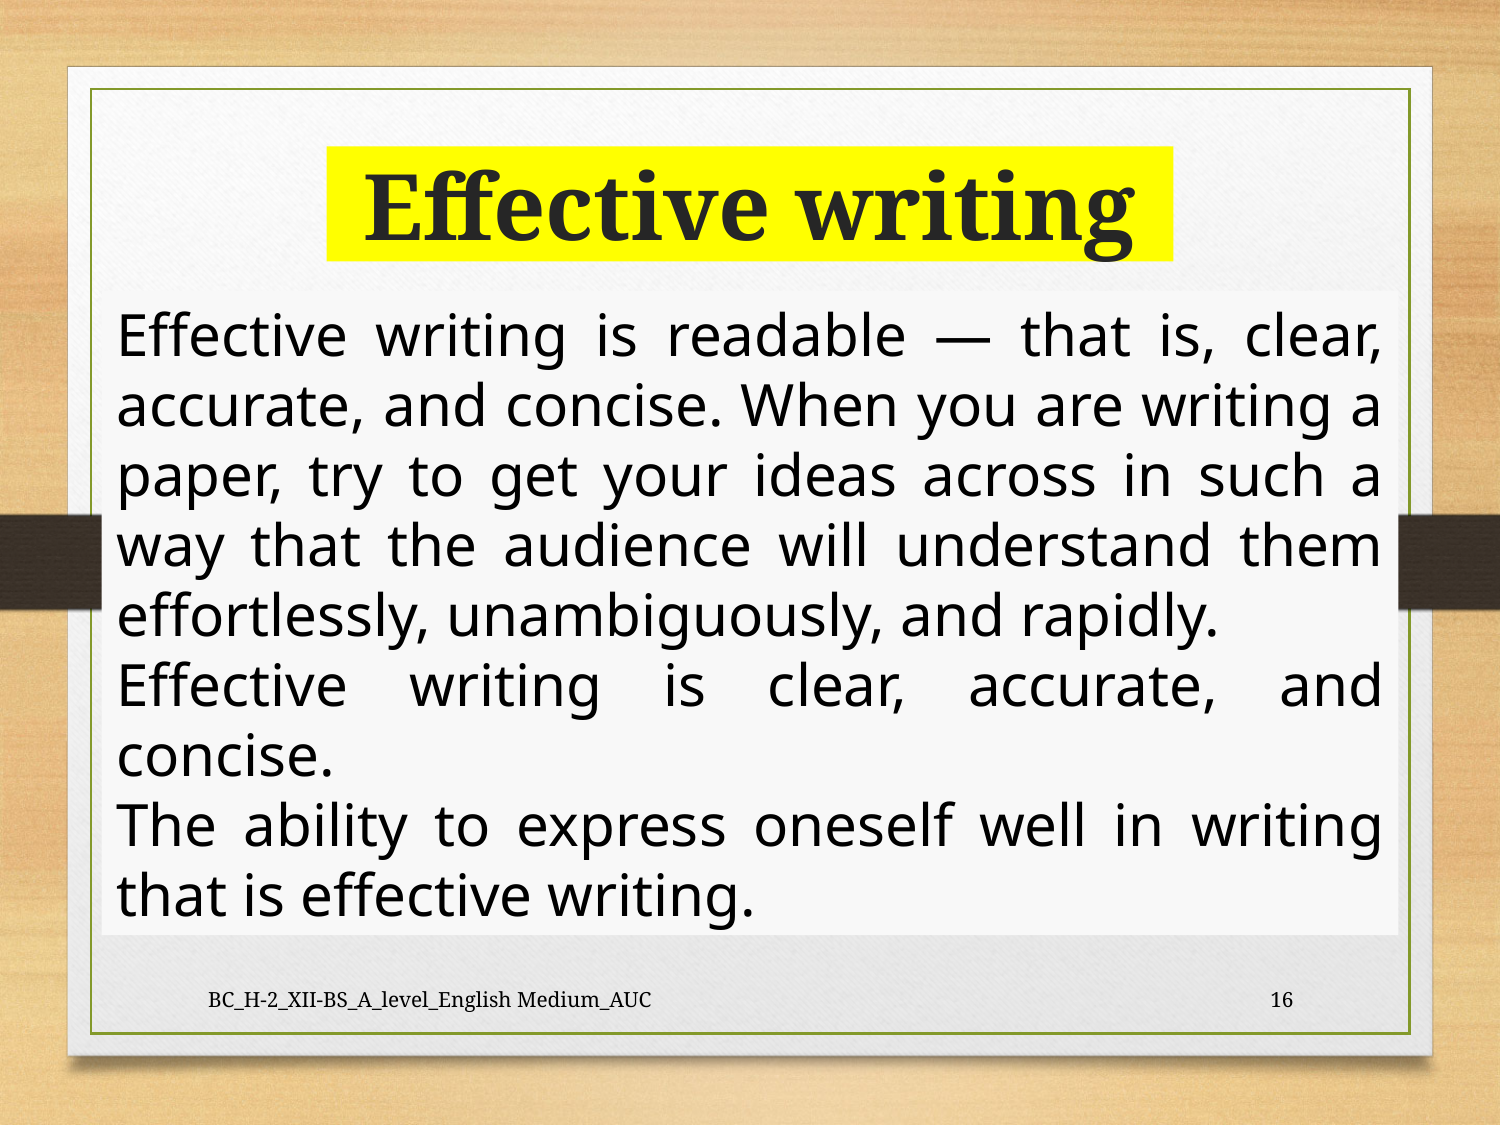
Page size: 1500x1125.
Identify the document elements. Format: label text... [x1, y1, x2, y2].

text_box Effective writing is readable — that is, clear, accurate, and concise. When you are writing a paper, try to get your ideas across in such a way that the audience will understand them effortlessly, unambiguously, and rapidly. Effective writing is clear, accurate, and concise. The ability to express oneself well in writing that is effective writing. [101, 290, 1399, 936]
title Effective writing [326, 146, 1174, 262]
footer BC_H-2_XII-BS_A_level_English Medium_AUC [193, 977, 1031, 1024]
picture [0, 0, 1500, 1125]
slide_number 16 [1243, 977, 1309, 1024]
